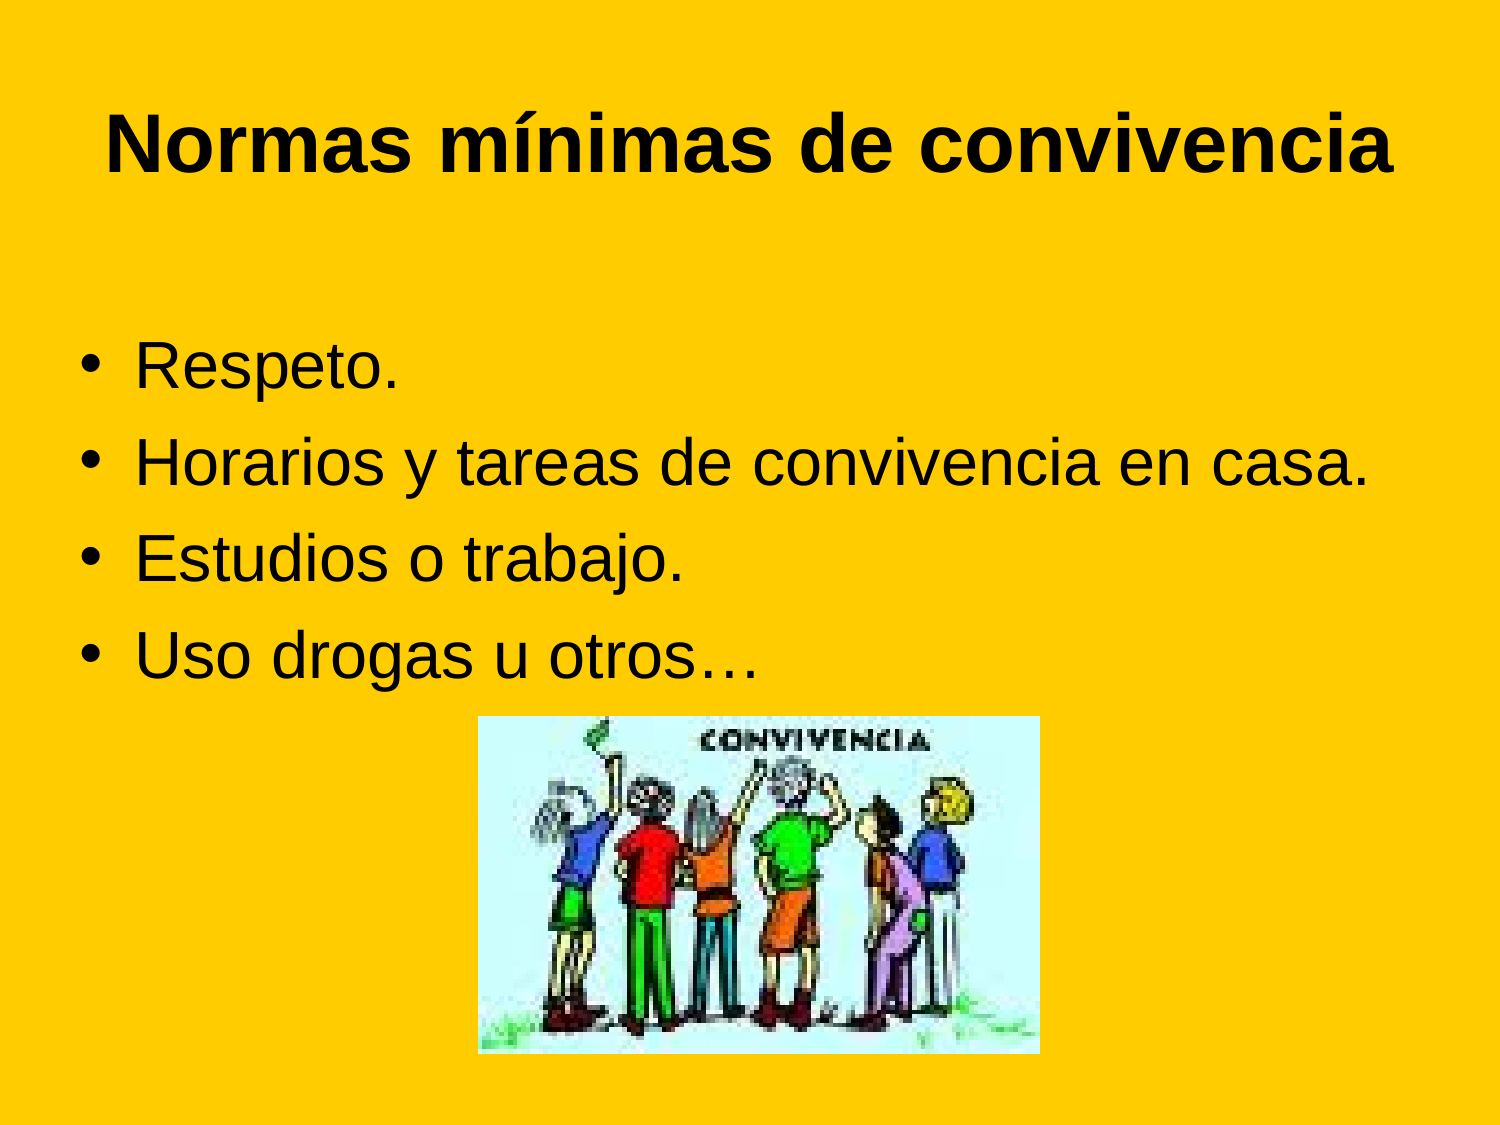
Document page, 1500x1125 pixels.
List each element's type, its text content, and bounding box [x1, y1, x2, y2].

title Normas mínimas de convivencia [75, 45, 1425, 233]
picture [478, 715, 1040, 1054]
list Respeto. Horarios y tareas de convivencia en casa. Estudios o trabajo. Uso drogas u otros… [64, 314, 1415, 1057]
